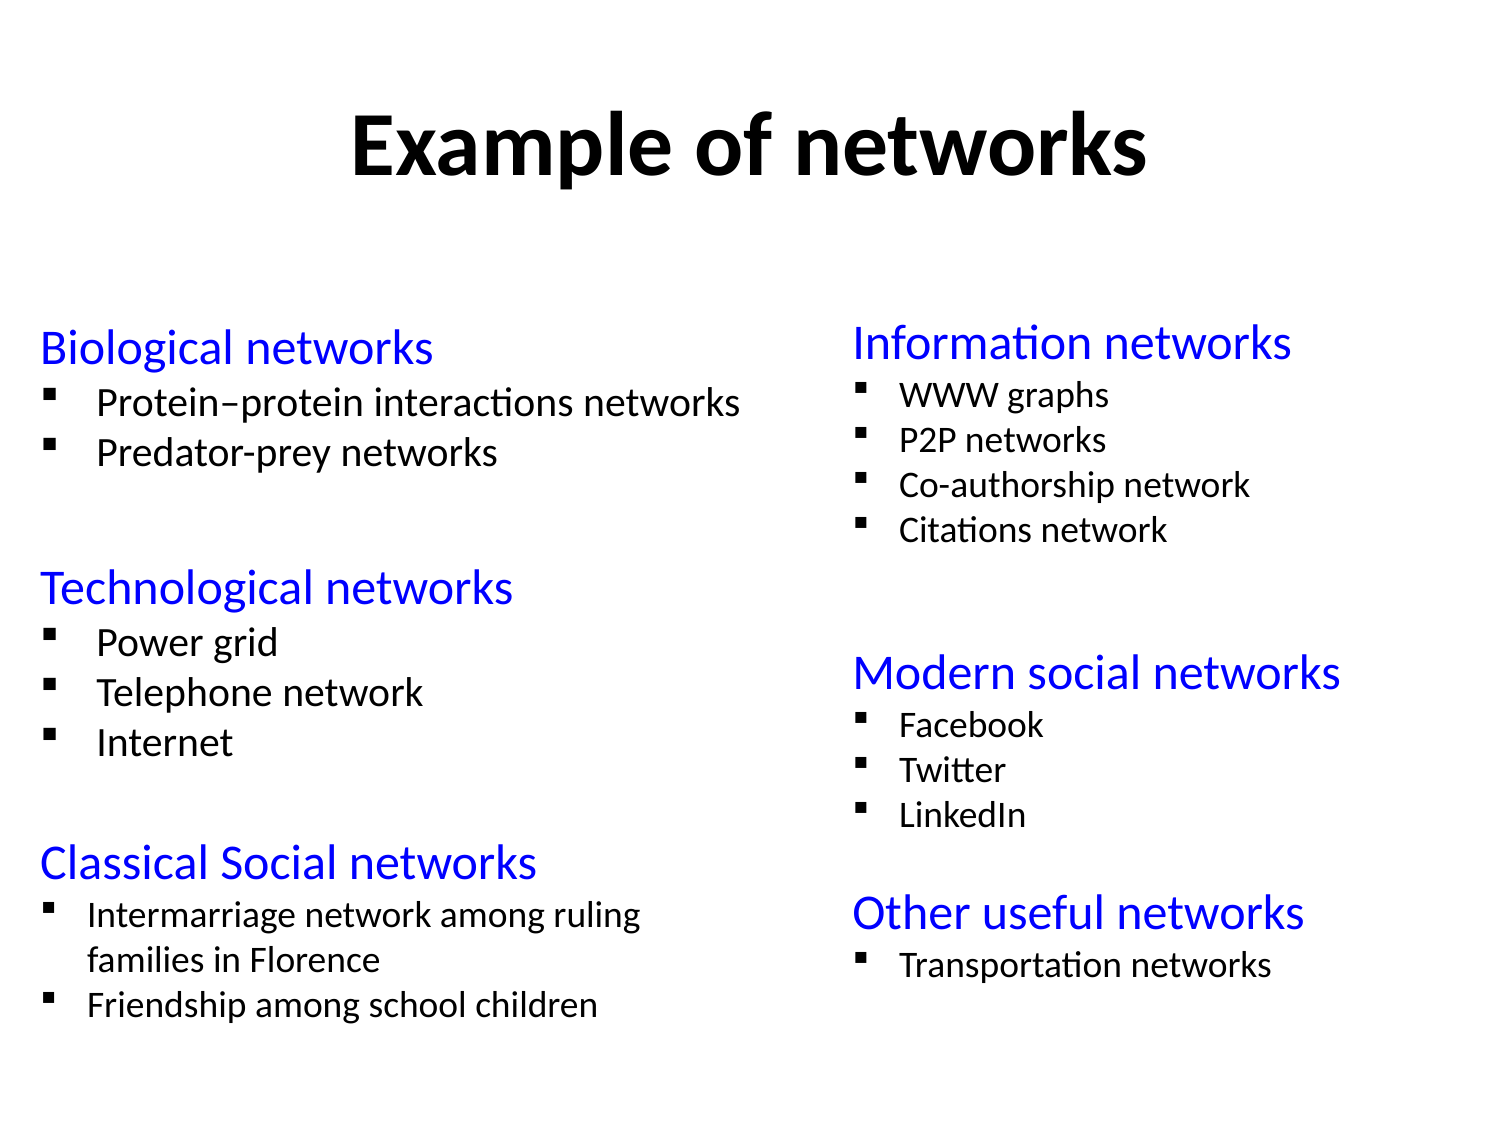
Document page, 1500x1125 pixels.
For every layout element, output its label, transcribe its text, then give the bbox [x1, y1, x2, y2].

text_box Biological networks Protein–protein interactions networks Predator-prey networks Technological networks Power grid Telephone network Internet Classical Social networks Intermarriage network among ruling families in Florence Friendship among school children [25, 277, 767, 1078]
text_box Information networks WWW graphs P2P networks Co-authorship network Citations network Modern social networks Facebook Twitter LinkedIn Other useful networks Transportation networks [837, 302, 1357, 1125]
title Example of networks [75, 45, 1425, 233]
